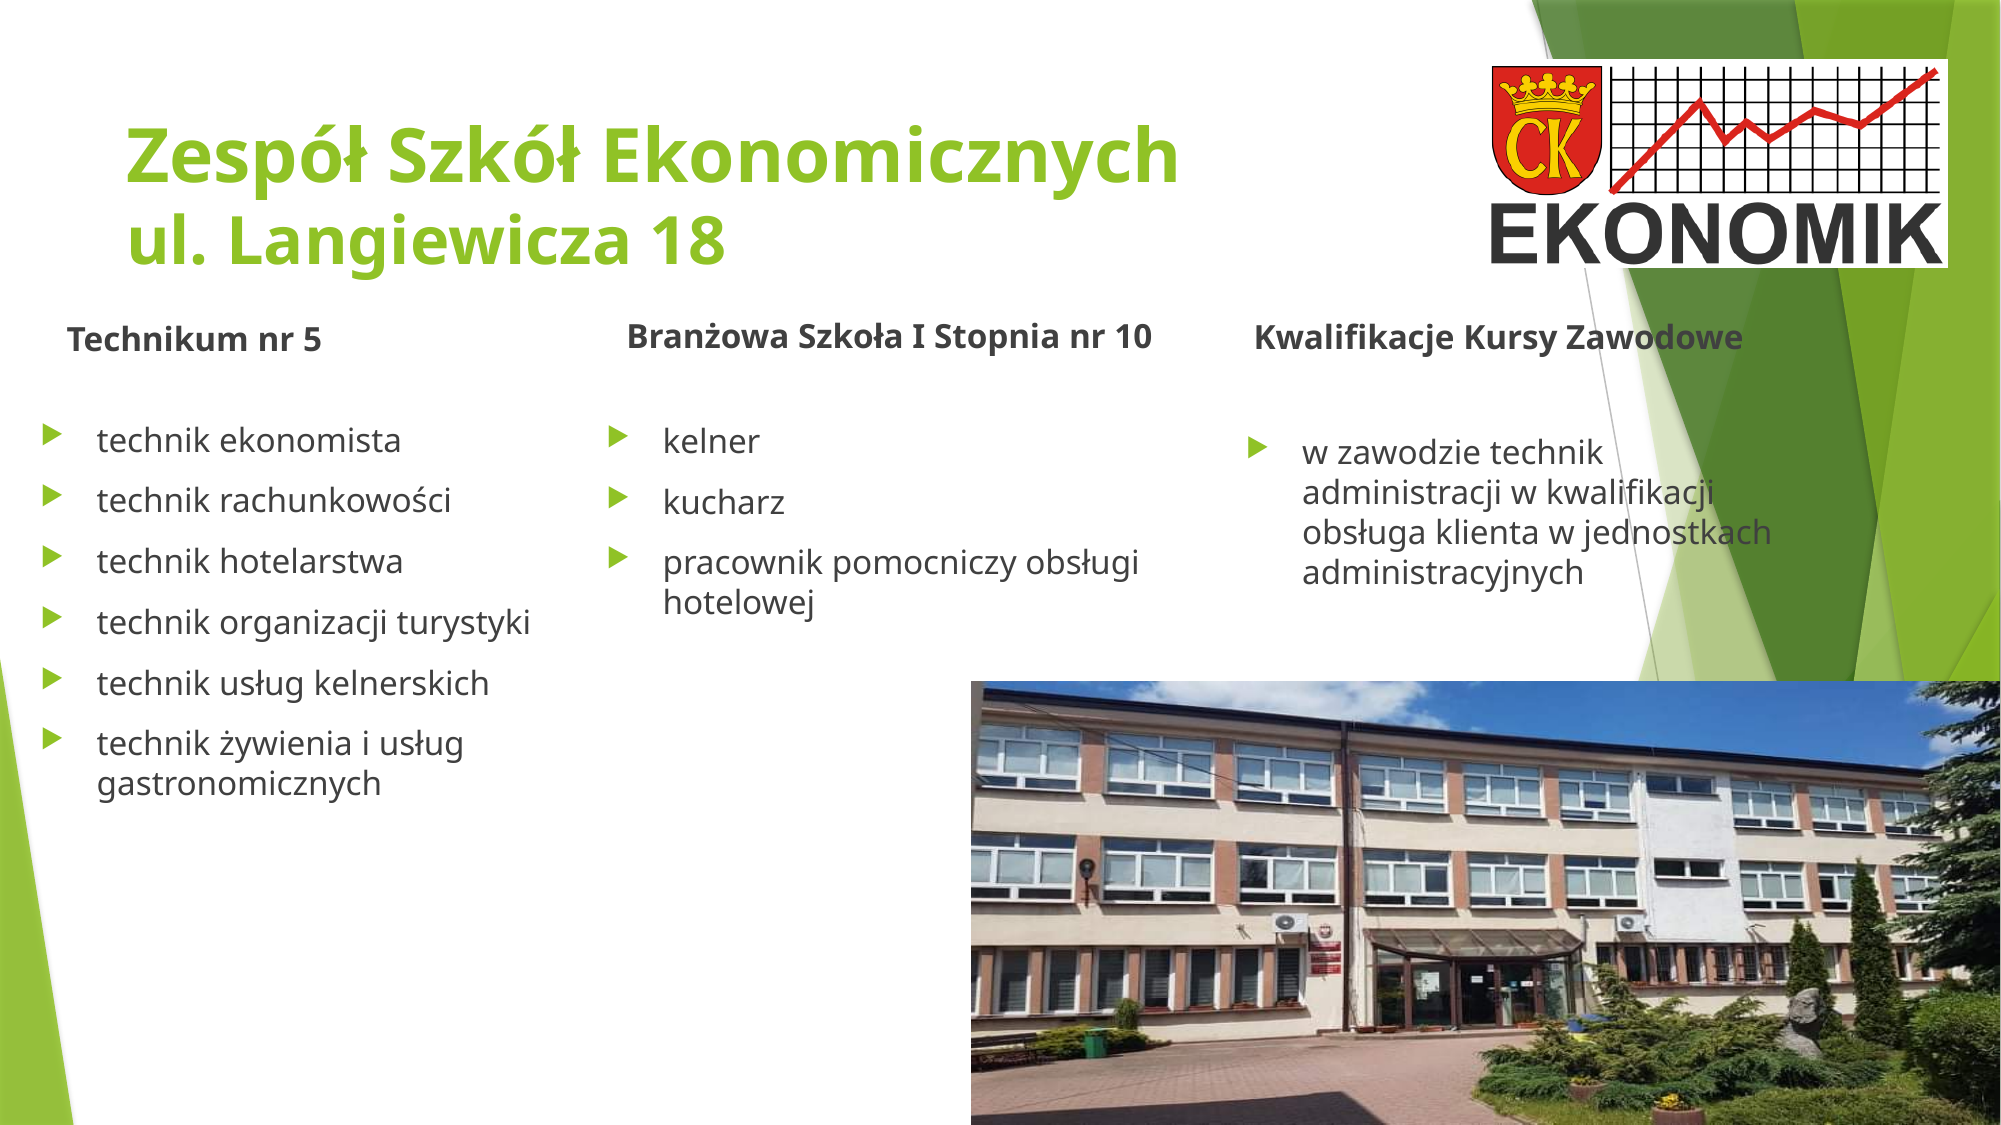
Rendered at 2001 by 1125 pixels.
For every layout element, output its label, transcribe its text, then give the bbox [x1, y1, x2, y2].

picture [971, 681, 2000, 1125]
title Zespół Szkół Ekonomicznych ul. Langiewicza 18 [111, 99, 1478, 270]
list Technikum nr 5 [51, 270, 739, 366]
picture [1483, 59, 1949, 268]
text_box w zawodzie technik administracji w kwalifikacji obsługa klienta w jednostkach administracyjnych [1230, 423, 1812, 668]
list technik ekonomista technik rachunkowości technik hotelarstwa technik organizacji turystyki technik usług kelnerskich technik żywienia i usług gastronomicznych [25, 411, 559, 954]
text_box Kwalifikacje Kursy Zawodowe [1238, 251, 1926, 364]
list kelner kucharz pracownik pomocniczy obsługi hotelowej [591, 412, 1173, 955]
list Branżowa Szkoła I Stopnia nr 10 [611, 250, 1298, 363]
